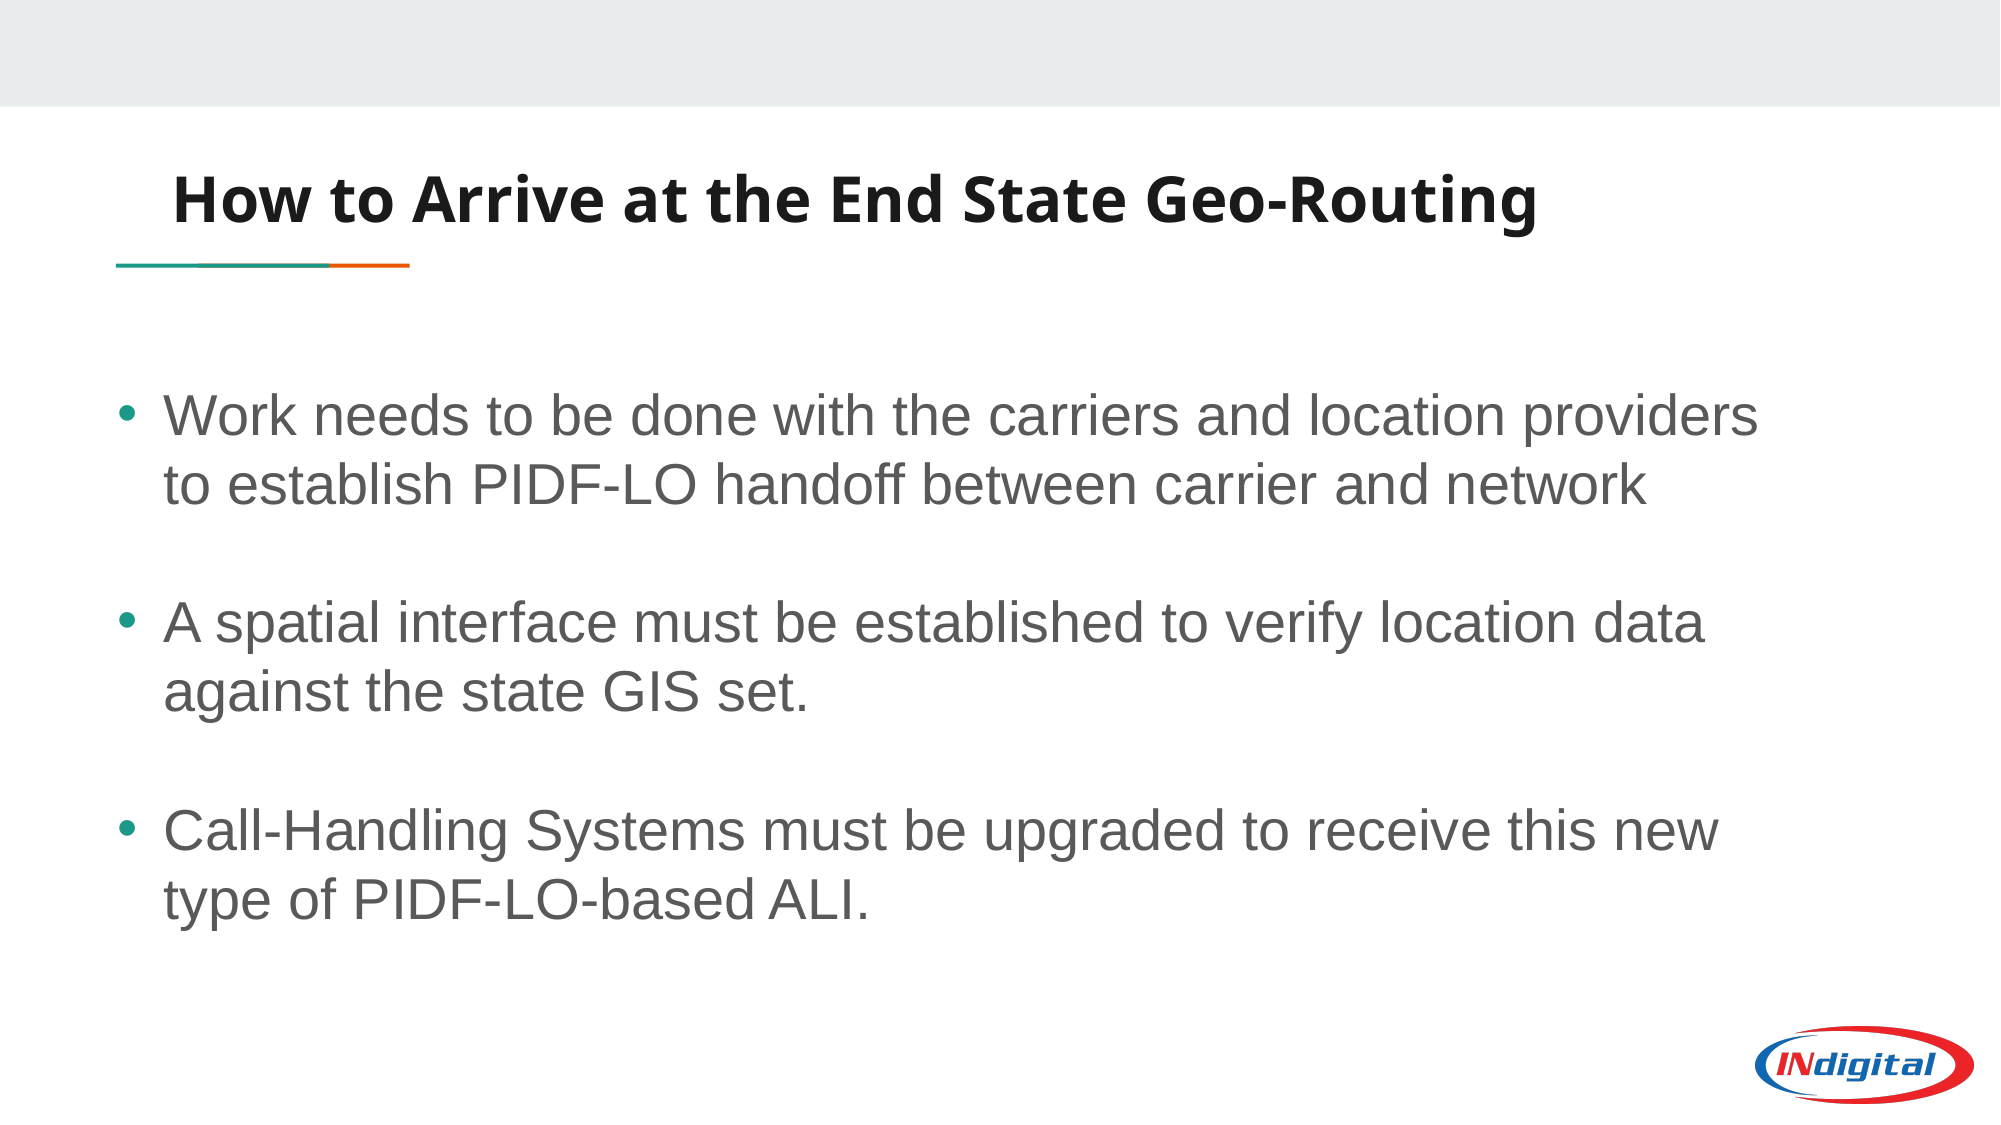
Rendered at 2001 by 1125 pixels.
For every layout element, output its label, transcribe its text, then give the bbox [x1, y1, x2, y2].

picture [1754, 1026, 1974, 1104]
list Work needs to be done with the carriers and location providers to establish PIDF-LO handoff between carrier and network A spatial interface must be established to verify location data against the state GIS set. Call-Handling Systems must be upgraded to receive this new type of PIDF-LO-based ALI. [97, 357, 1803, 979]
title How to Arrive at the End State Geo-Routing [135, 138, 1841, 256]
